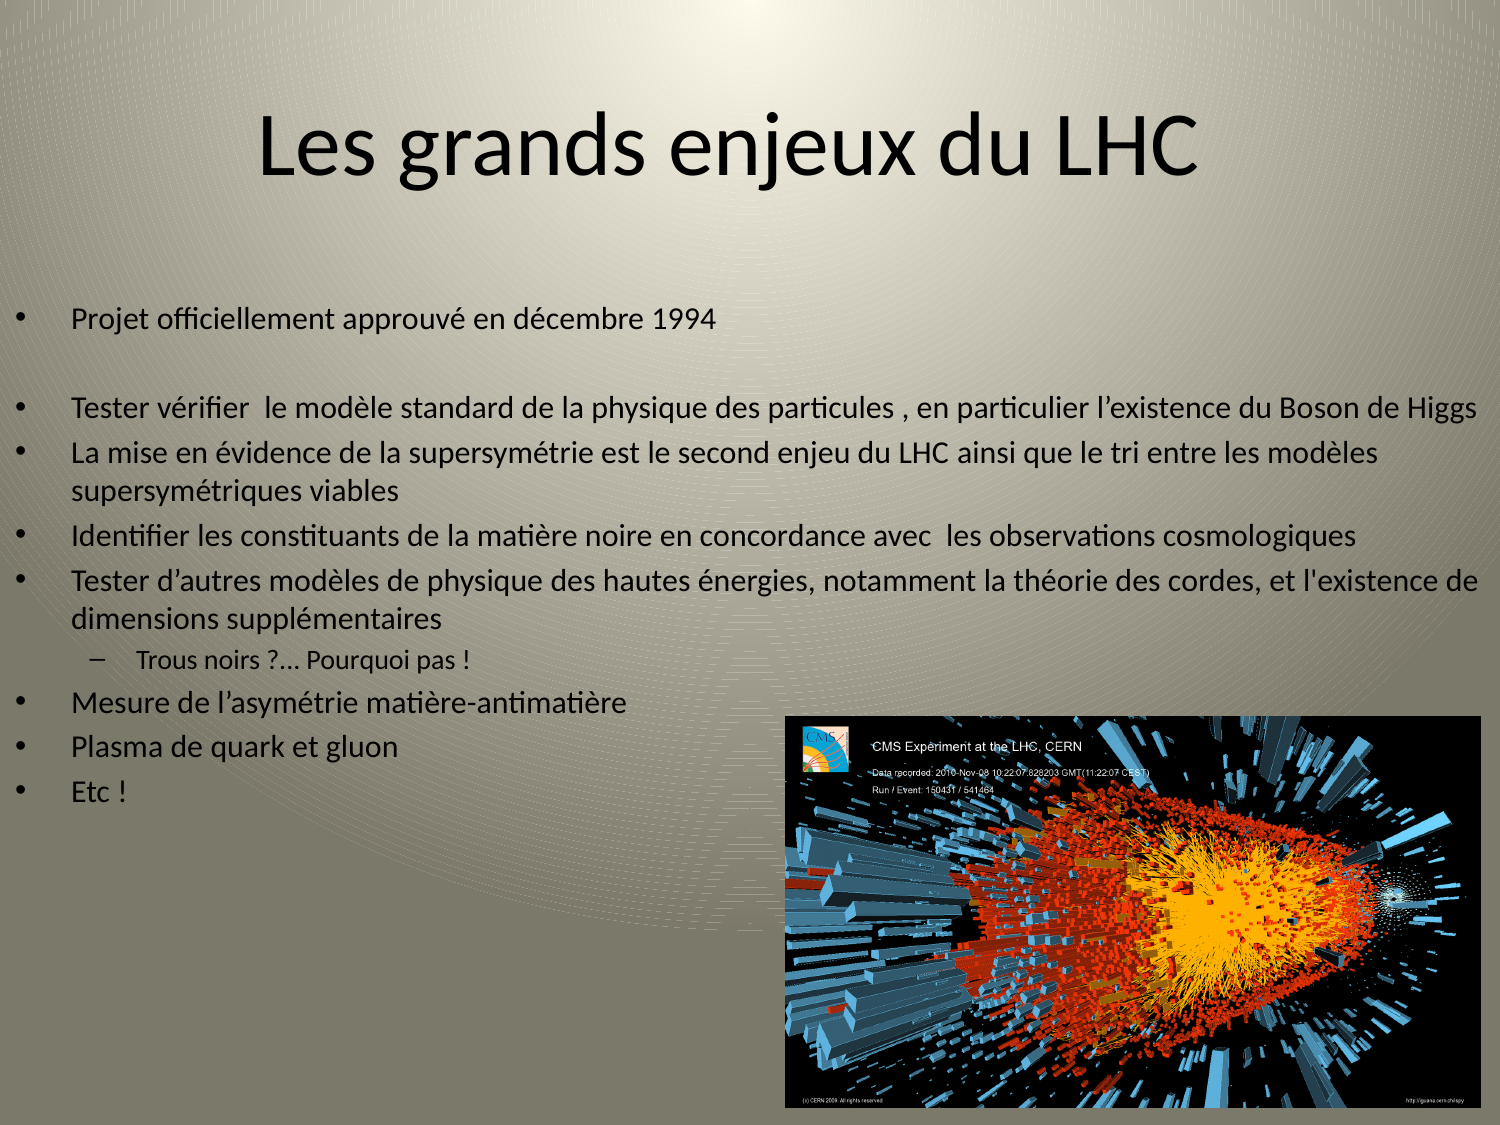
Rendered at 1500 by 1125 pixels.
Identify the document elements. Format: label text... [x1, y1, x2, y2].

picture [785, 716, 1482, 1108]
title Les grands enjeux du LHC [75, 45, 1425, 233]
list Projet officiellement approuvé en décembre 1994 Tester vérifier le modèle standard de la physique des particules , en particulier l’existence du Boson de Higgs La mise en évidence de la supersymétrie est le second enjeu du LHC ainsi que le tri entre les modèles supersymétriques viables Identifier les constituants de la matière noire en concordance avec les observations cosmologiques Tester d’autres modèles de physique des hautes énergies, notamment la théorie des cordes, et l'existence de dimensions supplémentaires Trous noirs ?... Pourquoi pas ! Mesure de l’asymétrie matière-antimatière Plasma de quark et gluon Etc ! [0, 290, 1500, 828]
